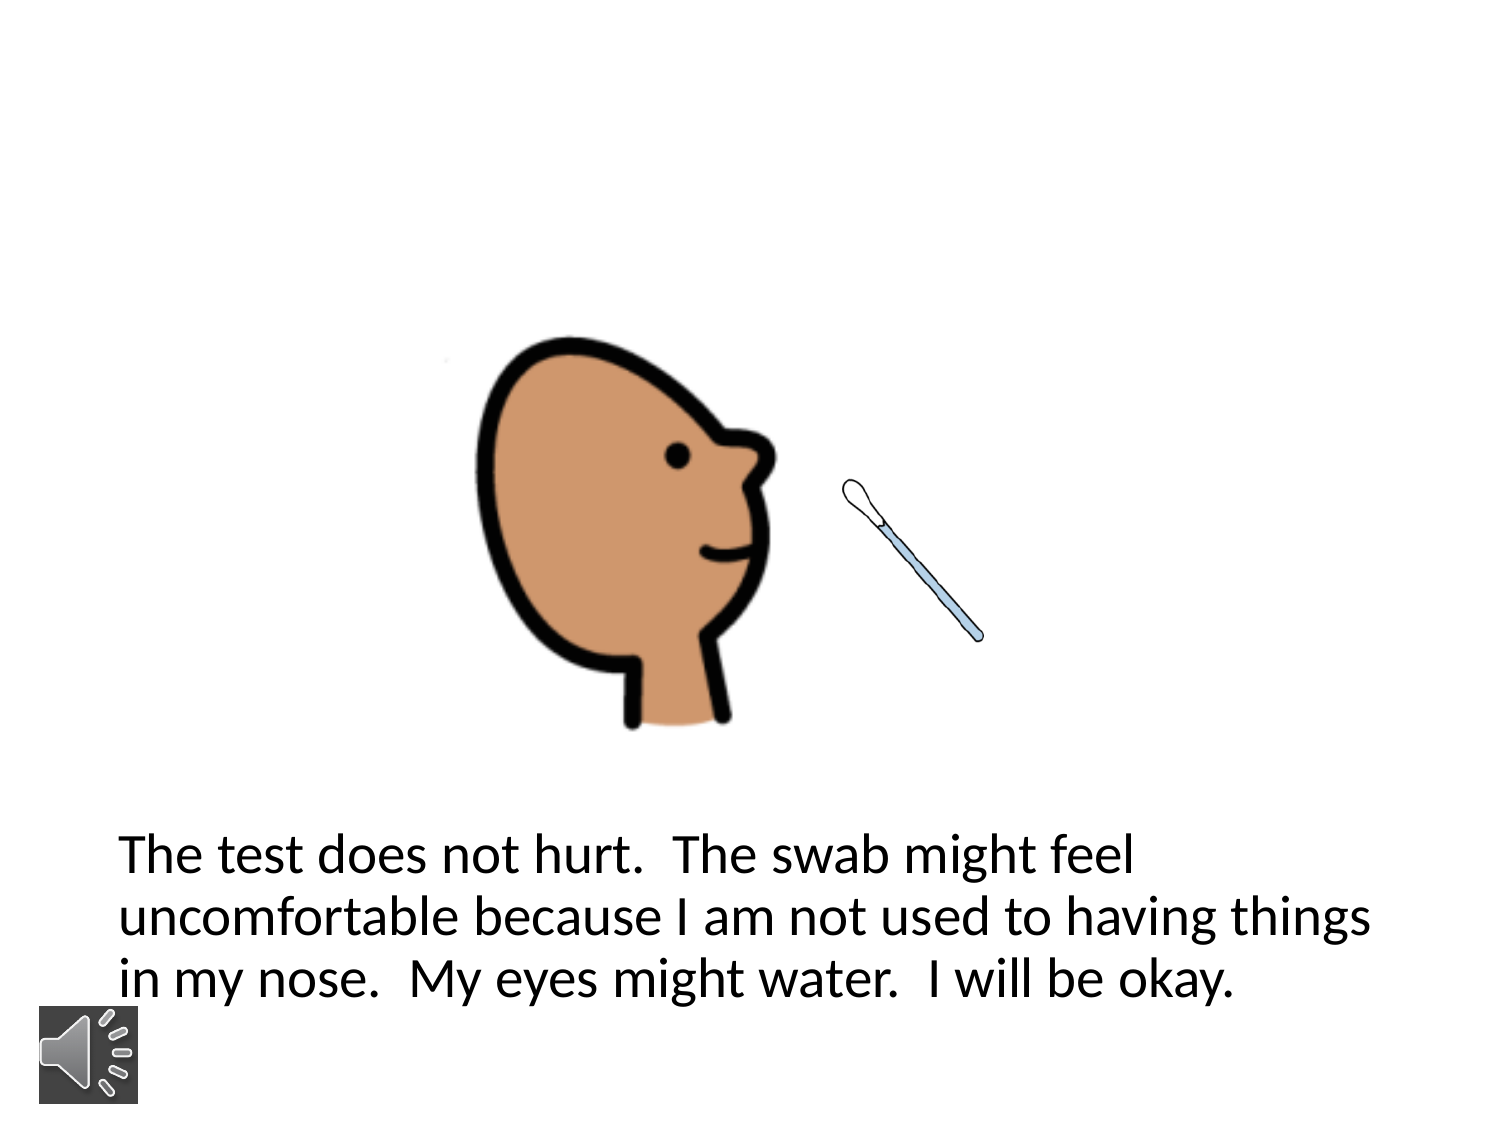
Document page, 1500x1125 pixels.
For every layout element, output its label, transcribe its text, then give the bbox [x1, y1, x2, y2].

picture [417, 239, 1014, 768]
picture [38, 1005, 139, 1106]
list The test does not hurt. The swab might feel uncomfortable because I am not used to having things in my nose. My eyes might water. I will be okay. [103, 817, 1397, 1076]
